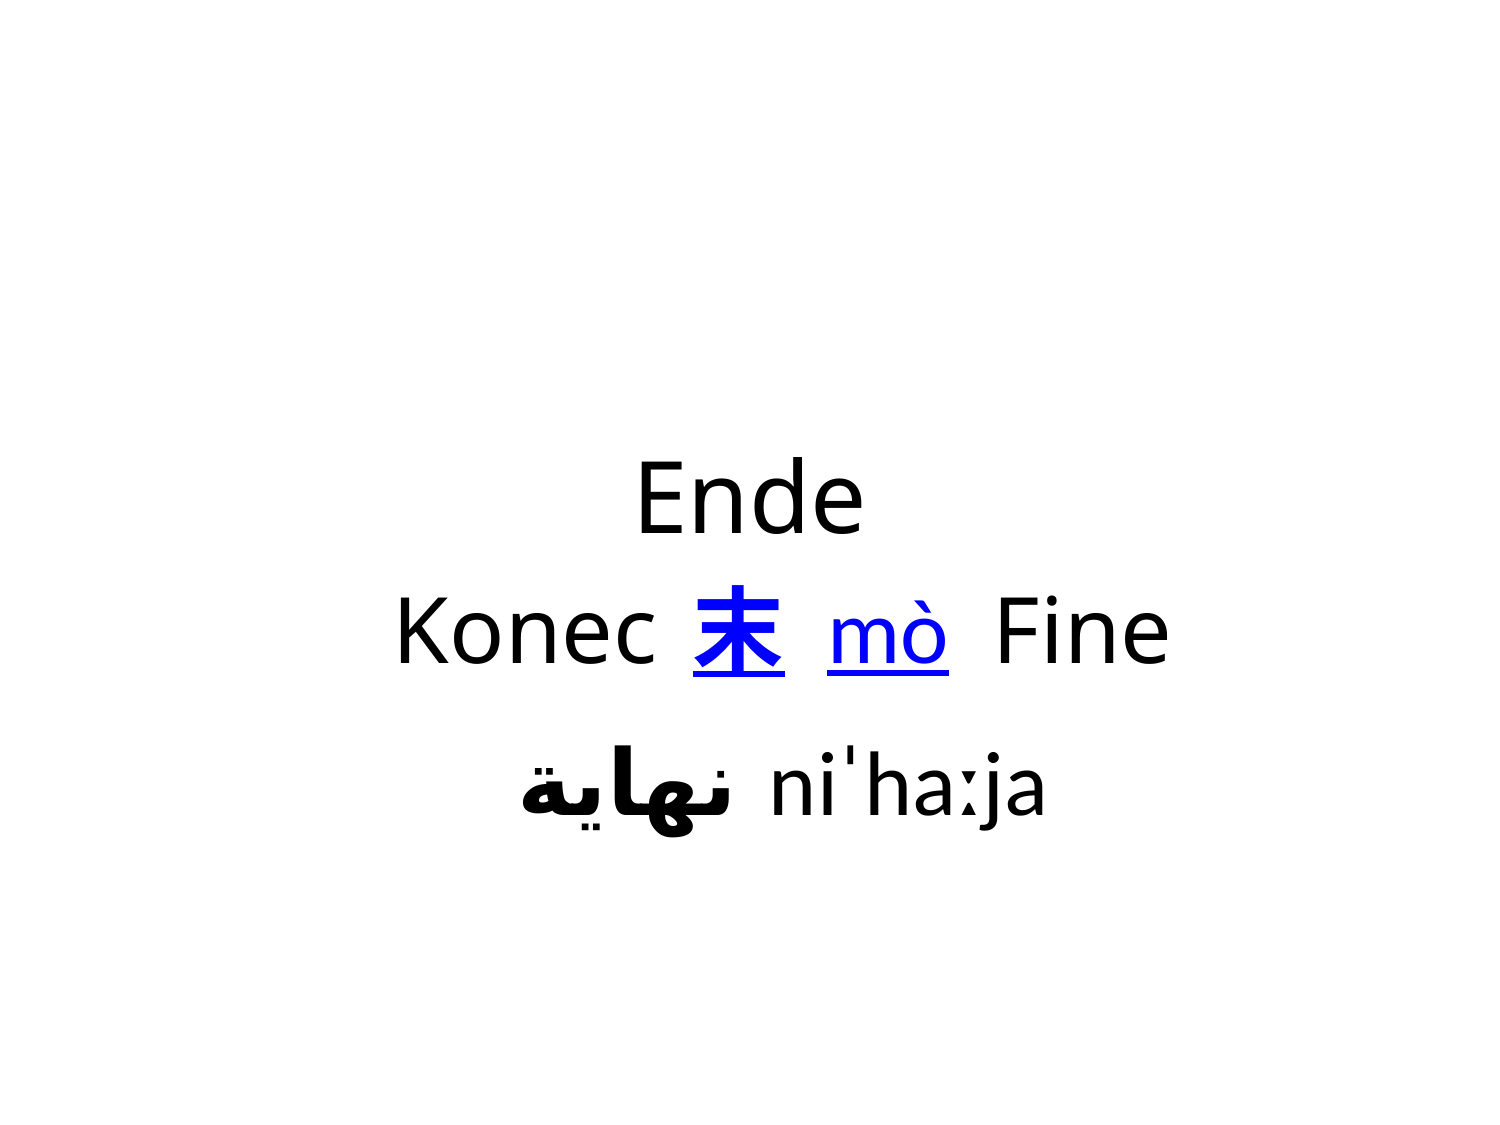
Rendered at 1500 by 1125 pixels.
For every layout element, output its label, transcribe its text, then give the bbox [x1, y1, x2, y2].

list Ende Konec 末 mò Fine نهاية niˈhaːja [75, 262, 1425, 1005]
